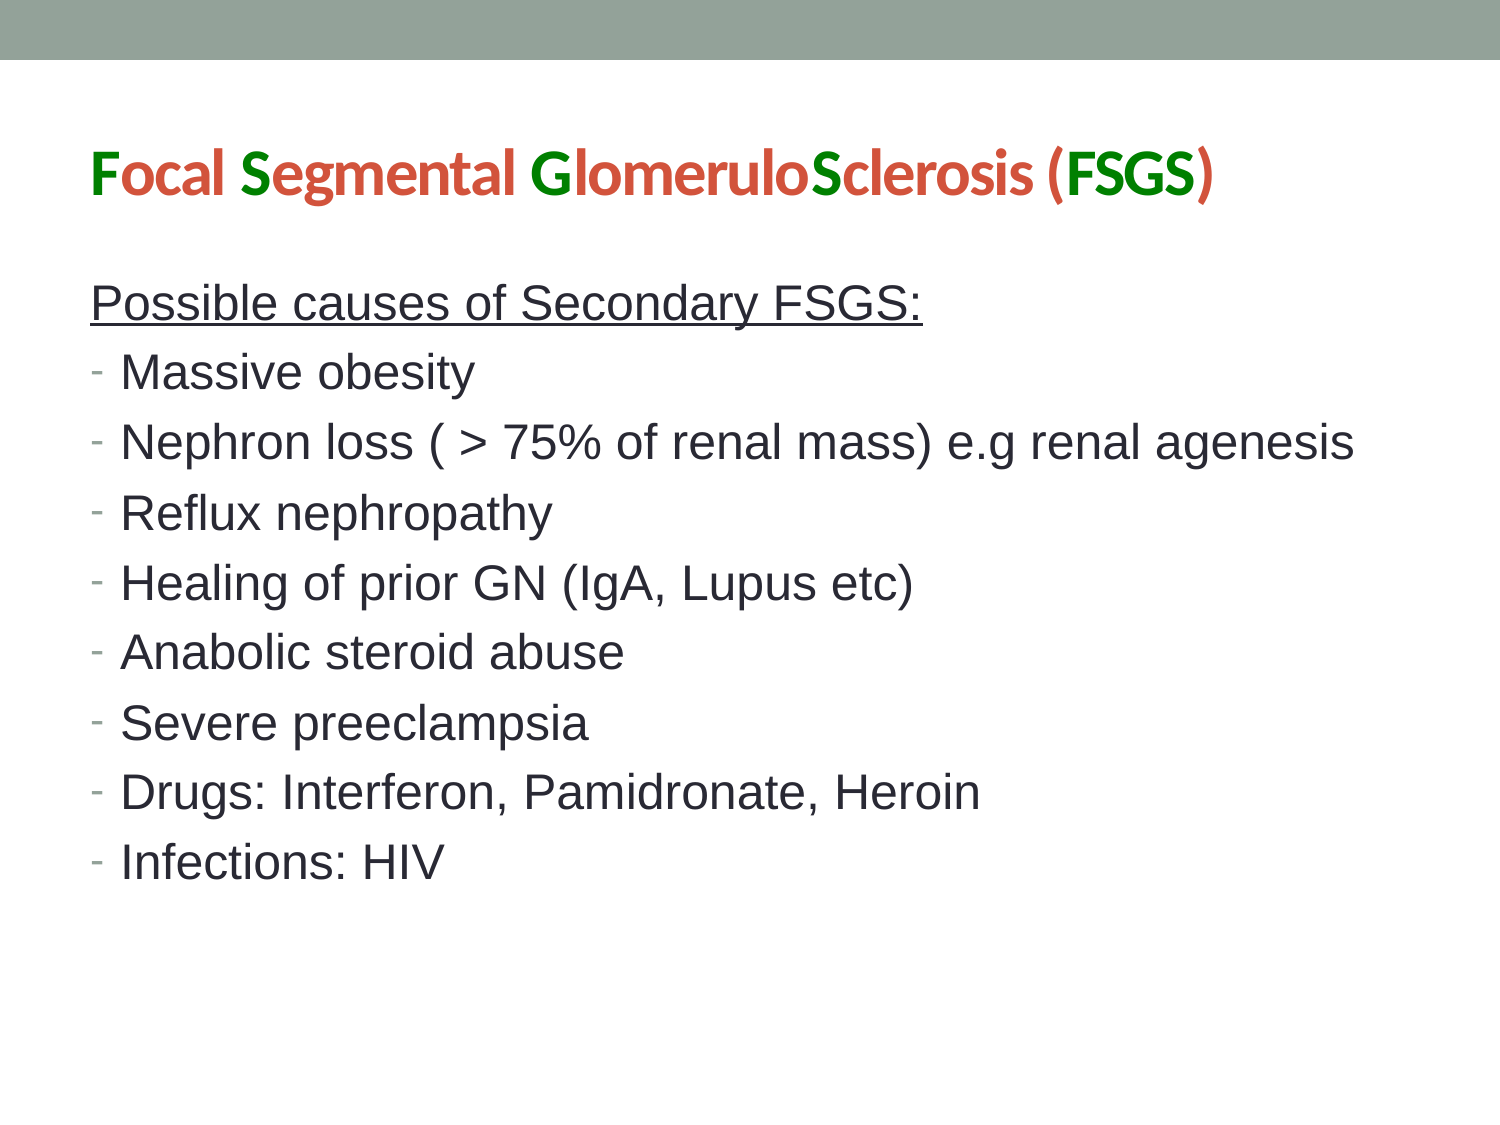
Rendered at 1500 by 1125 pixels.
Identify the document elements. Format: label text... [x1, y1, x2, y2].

title Focal Segmental GlomeruloSclerosis (FSGS) [75, 87, 1425, 250]
list Possible causes of Secondary FSGS: Massive obesity Nephron loss ( > 75% of renal mass) e.g renal agenesis Reflux nephropathy Healing of prior GN (IgA, Lupus etc) Anabolic steroid abuse Severe preeclampsia Drugs: Interferon, Pamidronate, Heroin Infections: HIV [75, 262, 1425, 1125]
